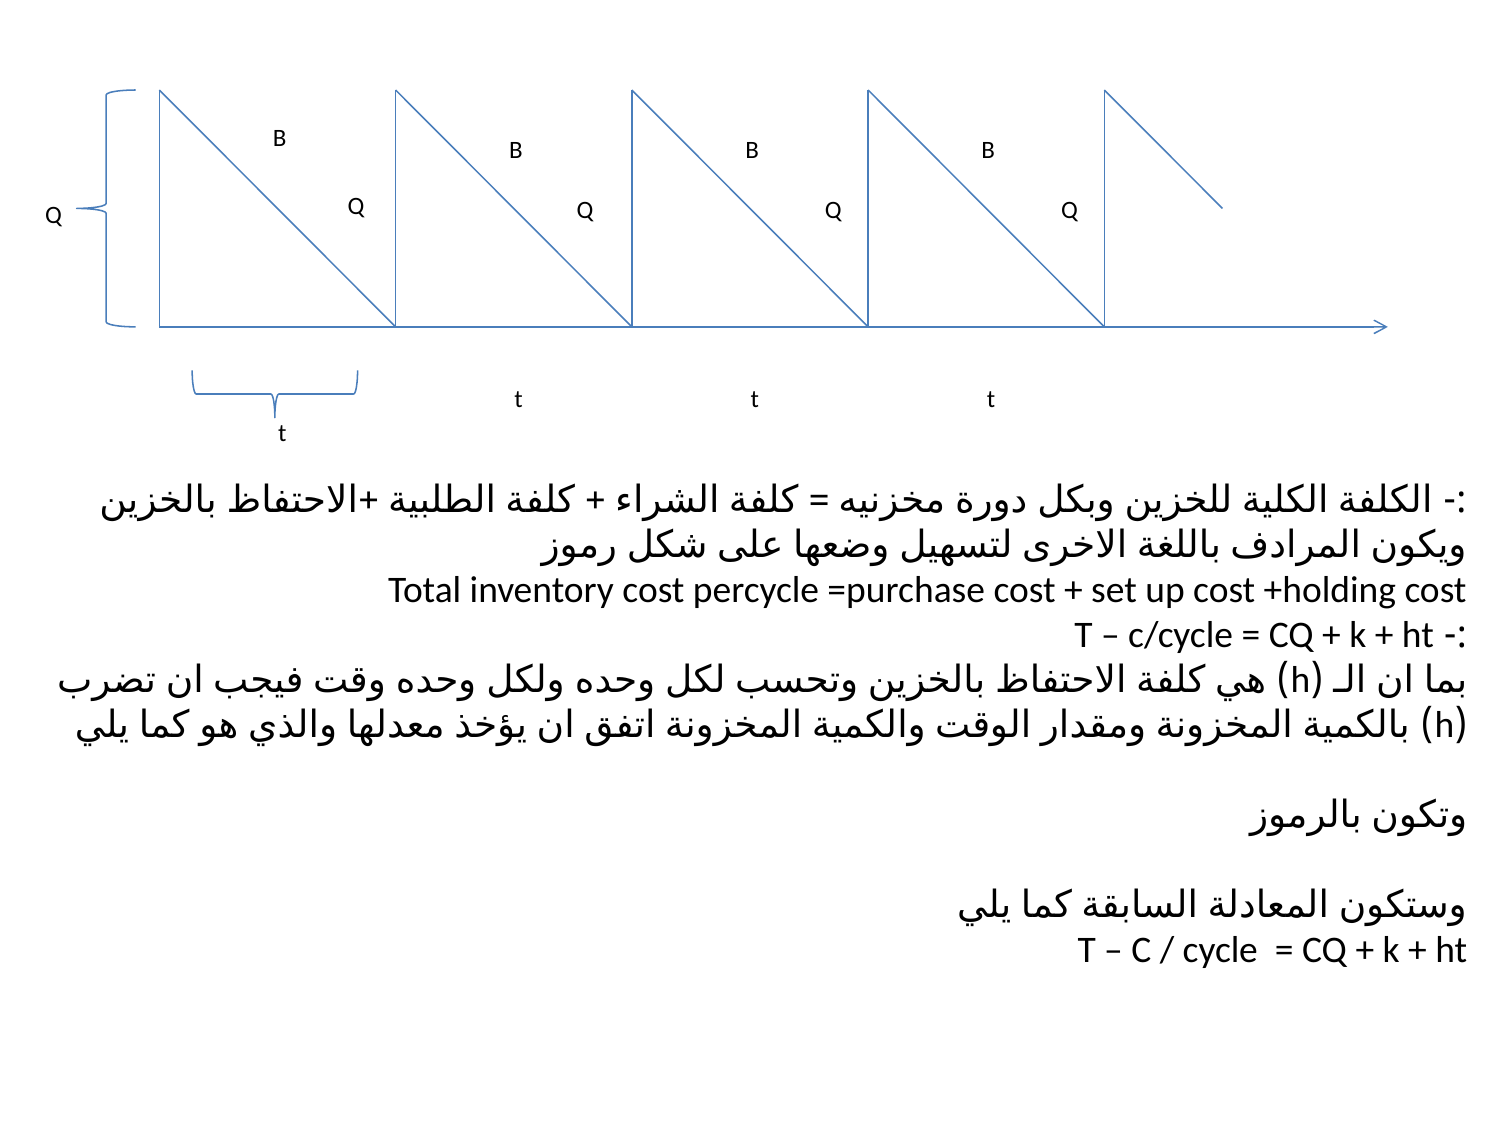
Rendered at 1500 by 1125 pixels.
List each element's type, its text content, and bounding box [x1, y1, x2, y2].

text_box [395, 89, 630, 328]
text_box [1104, 89, 1223, 209]
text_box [867, 89, 1103, 328]
text_box Q [29, 191, 77, 237]
text_box [191, 370, 359, 419]
text_box [75, 89, 136, 328]
text_box t [253, 408, 302, 454]
text_box t [962, 375, 1010, 420]
text_box t [490, 375, 538, 420]
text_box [631, 89, 866, 328]
text_box t [726, 375, 774, 420]
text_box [159, 89, 393, 328]
